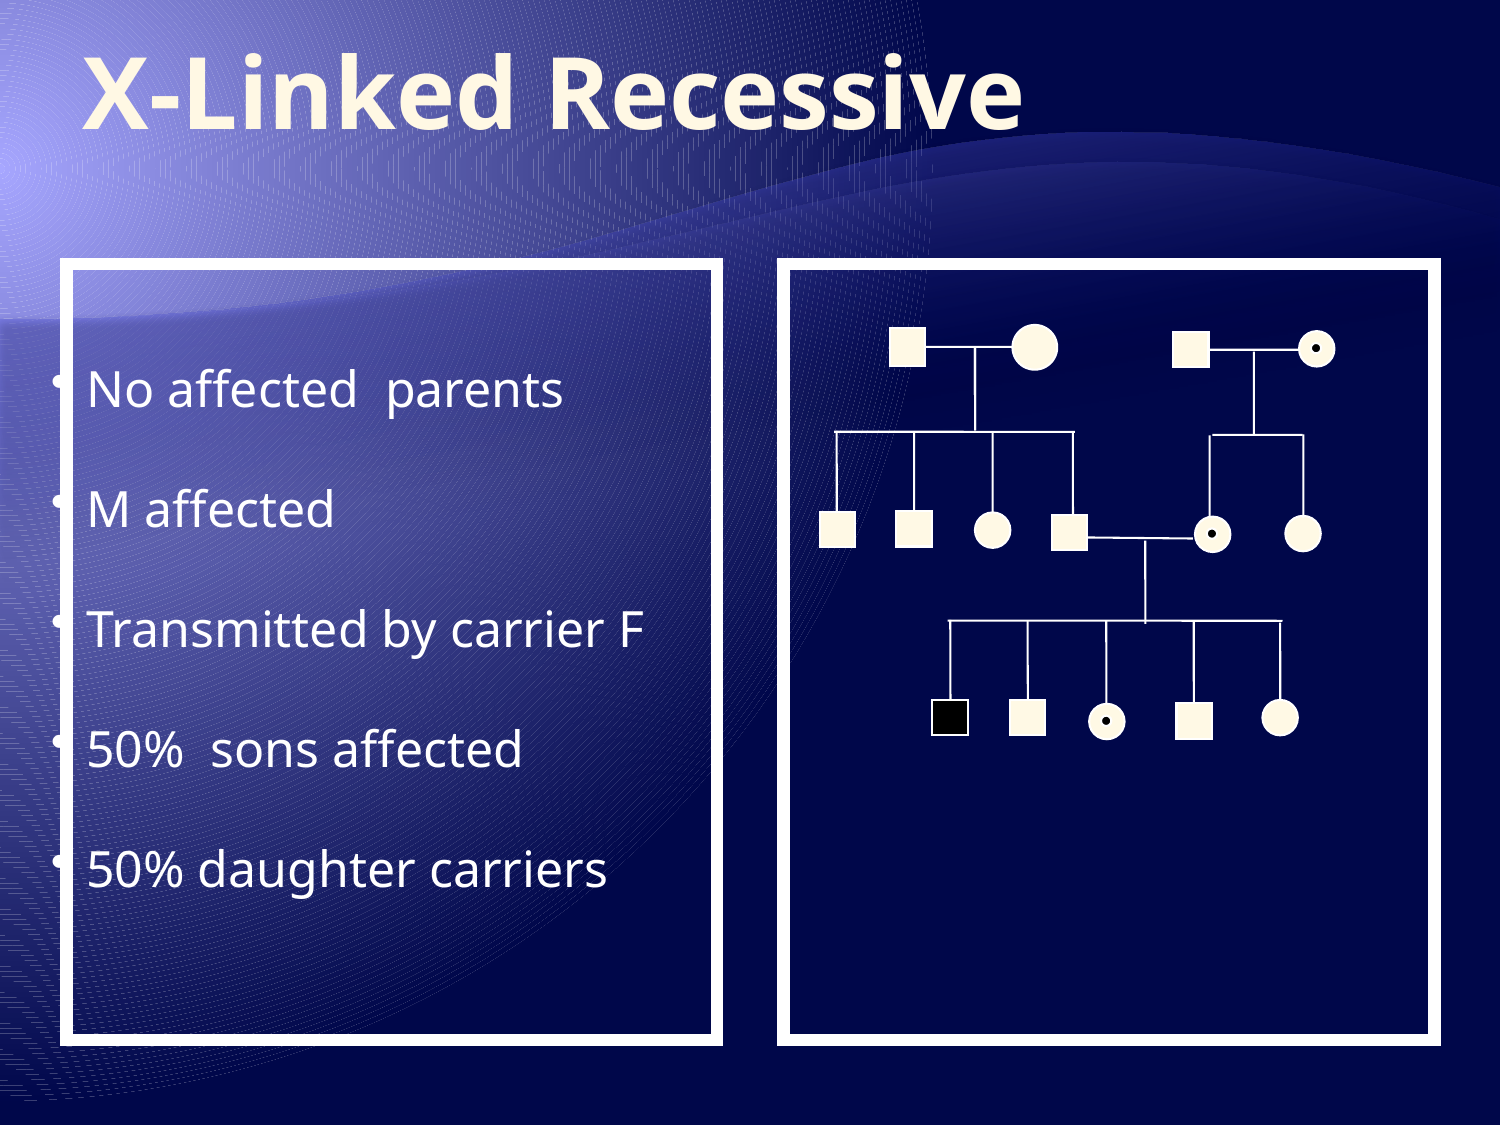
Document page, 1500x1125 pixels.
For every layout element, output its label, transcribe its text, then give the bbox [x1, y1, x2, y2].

text_box [932, 699, 968, 736]
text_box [1088, 703, 1125, 740]
text_box [890, 328, 926, 366]
text_box [1052, 514, 1088, 550]
text_box No affected parents M affected Transmitted by carrier F 50% sons affected 50% daughter carriers [0, 349, 660, 965]
text_box [1285, 515, 1321, 552]
text_box [1012, 324, 1058, 370]
text_box [66, 264, 718, 1040]
text_box X-Linked Recessive [67, 21, 1418, 272]
text_box [783, 264, 1435, 1040]
text_box [896, 511, 932, 547]
text_box [974, 512, 1011, 548]
text_box [1009, 699, 1046, 736]
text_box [1298, 330, 1335, 367]
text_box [1194, 516, 1231, 553]
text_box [1176, 620, 1213, 739]
text_box [1262, 699, 1298, 736]
text_box [819, 511, 856, 548]
text_box [1173, 331, 1209, 368]
